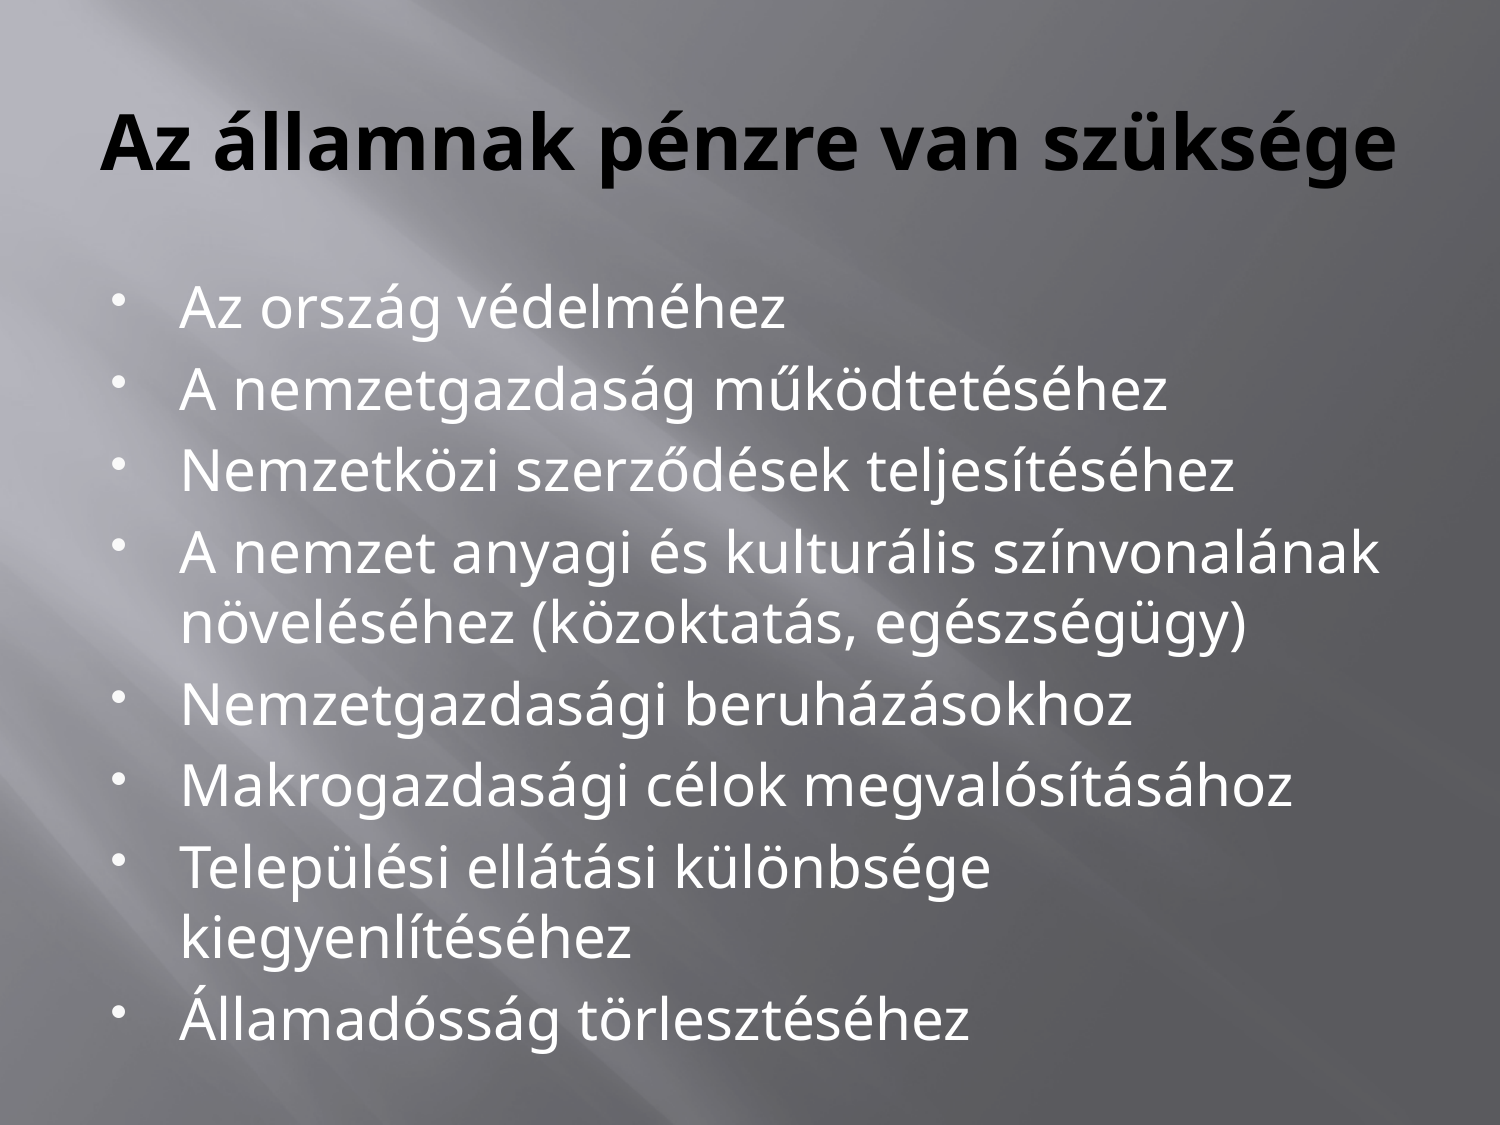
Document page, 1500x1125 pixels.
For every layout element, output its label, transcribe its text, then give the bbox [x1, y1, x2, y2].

list Az ország védelméhez A nemzetgazdaság működtetéséhez Nemzetközi szerződések teljesítéséhez A nemzet anyagi és kulturális színvonalának növeléséhez (közoktatás, egészségügy) Nemzetgazdasági beruházásokhoz Makrogazdasági célok megvalósításához Települési ellátási különbsége kiegyenlítéséhez Államadósság törlesztéséhez [75, 262, 1425, 1035]
title Az államnak pénzre van szüksége [75, 45, 1425, 233]
